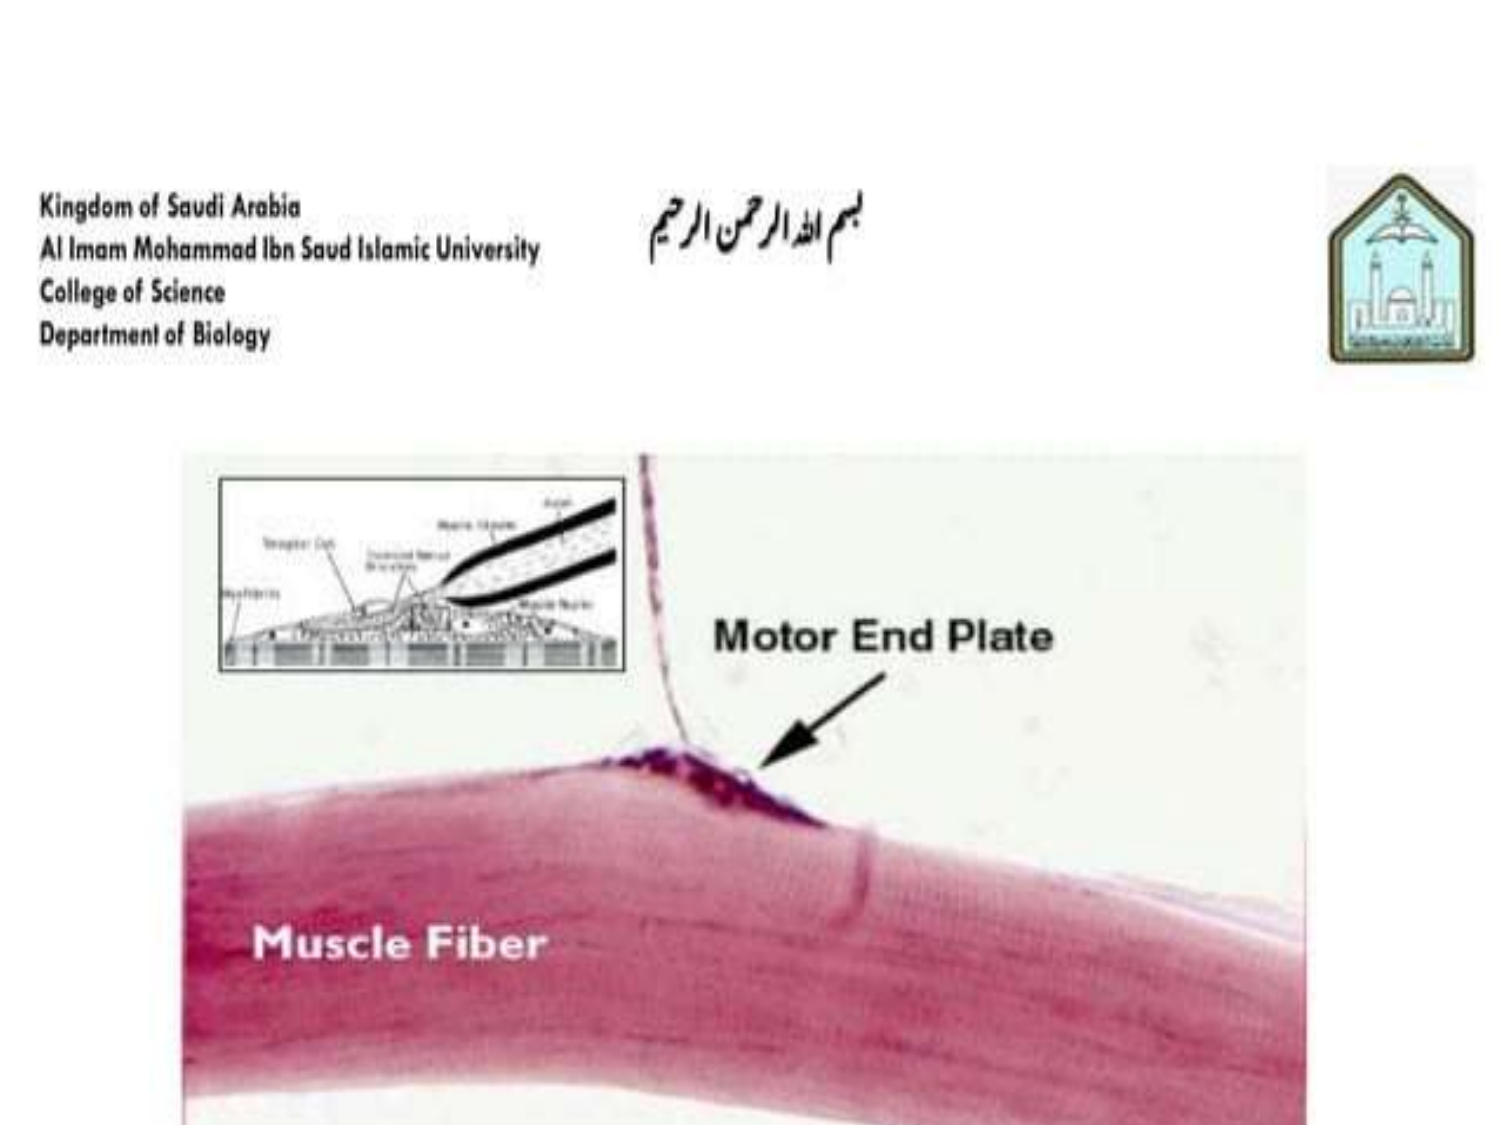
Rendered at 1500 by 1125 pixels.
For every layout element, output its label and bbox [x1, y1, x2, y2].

picture [0, 139, 1500, 1125]
